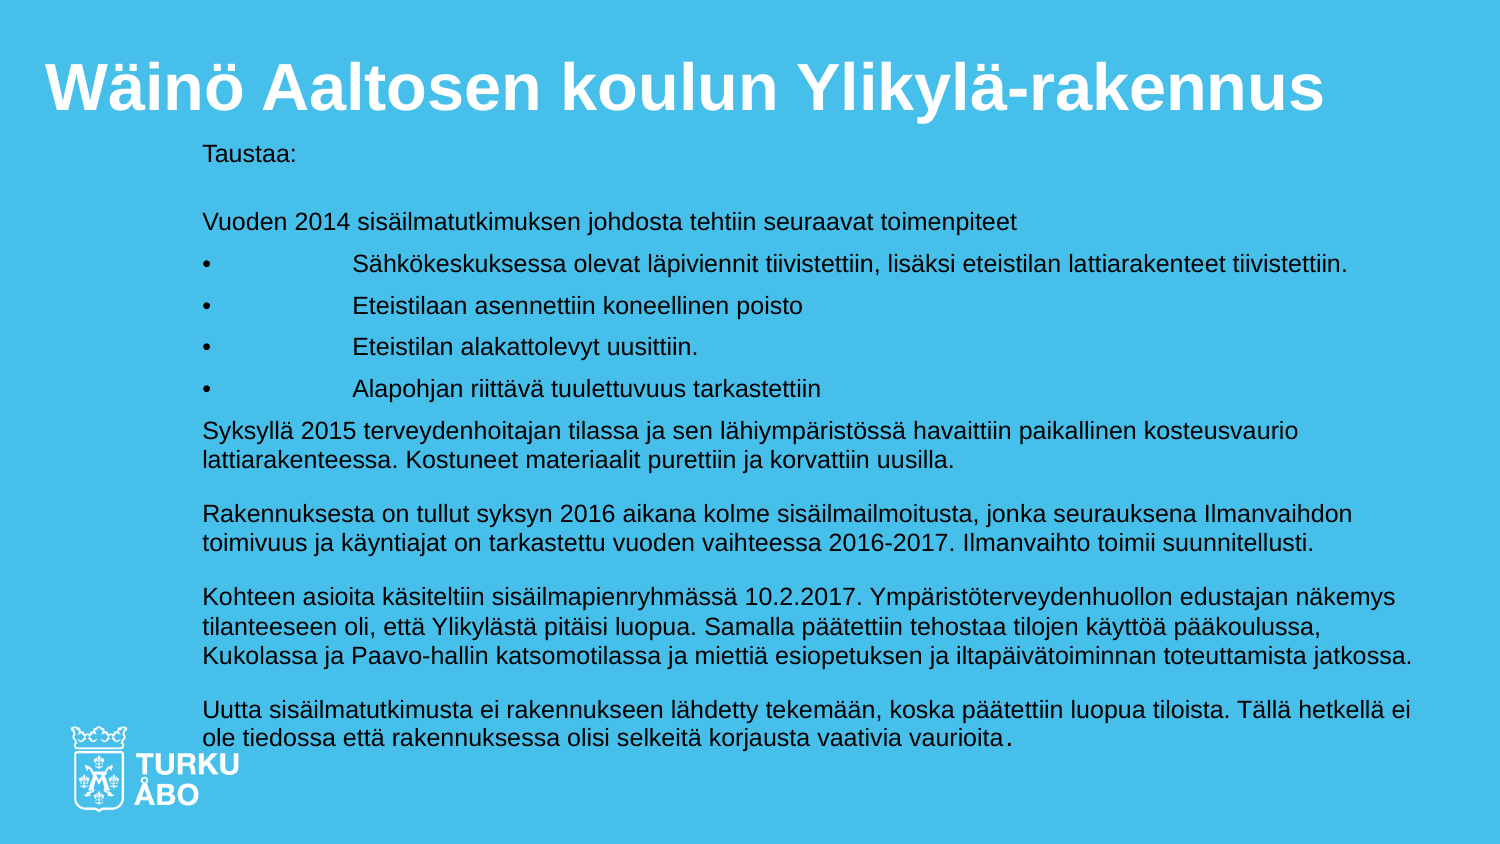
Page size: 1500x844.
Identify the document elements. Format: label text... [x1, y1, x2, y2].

list Taustaa: Vuoden 2014 sisäilmatutkimuksen johdosta tehtiin seuraavat toimenpiteet • Sähkökeskuksessa olevat läpiviennit tiivistettiin, lisäksi eteistilan lattiarakenteet tiivistettiin. • Eteistilaan asennettiin koneellinen poisto • Eteistilan alakattolevyt uusittiin. • Alapohjan riittävä tuulettuvuus tarkastettiin Syksyllä 2015 terveydenhoitajan tilassa ja sen lähiympäristössä havaittiin paikallinen kosteusvaurio lattiarakenteessa. Kostuneet materiaalit purettiin ja korvattiin uusilla. Rakennuksesta on tullut syksyn 2016 aikana kolme sisäilmailmoitusta, jonka seurauksena Ilmanvaihdon toimivuus ja käyntiajat on tarkastettu vuoden vaihteessa 2016-2017. Ilmanvaihto toimii suunnitellusti. Kohteen asioita käsiteltiin sisäilmapienryhmässä 10.2.2017. Ympäristöterveydenhuollon edustajan näkemys tilanteeseen oli, että Ylikylästä pitäisi luopua. Samalla päätettiin tehostaa tilojen käyttöä pääkoulussa, Kukolassa ja Paavo-hallin katsomotilassa ja miettiä esiopetuksen ja iltapäivätoiminnan toteuttamista jatkossa. Uutta sisäilmatutkimusta ei rakennukseen lähdetty tekemään, koska päätettiin luopua tiloista. Tällä hetkellä ei ole tiedossa että rakennuksessa olisi selkeitä korjausta vaativia vaurioita. [187, 115, 1441, 793]
title Wäinö Aaltosen koulun Ylikylä-rakennus [45, 1, 1349, 124]
picture [70, 725, 239, 813]
